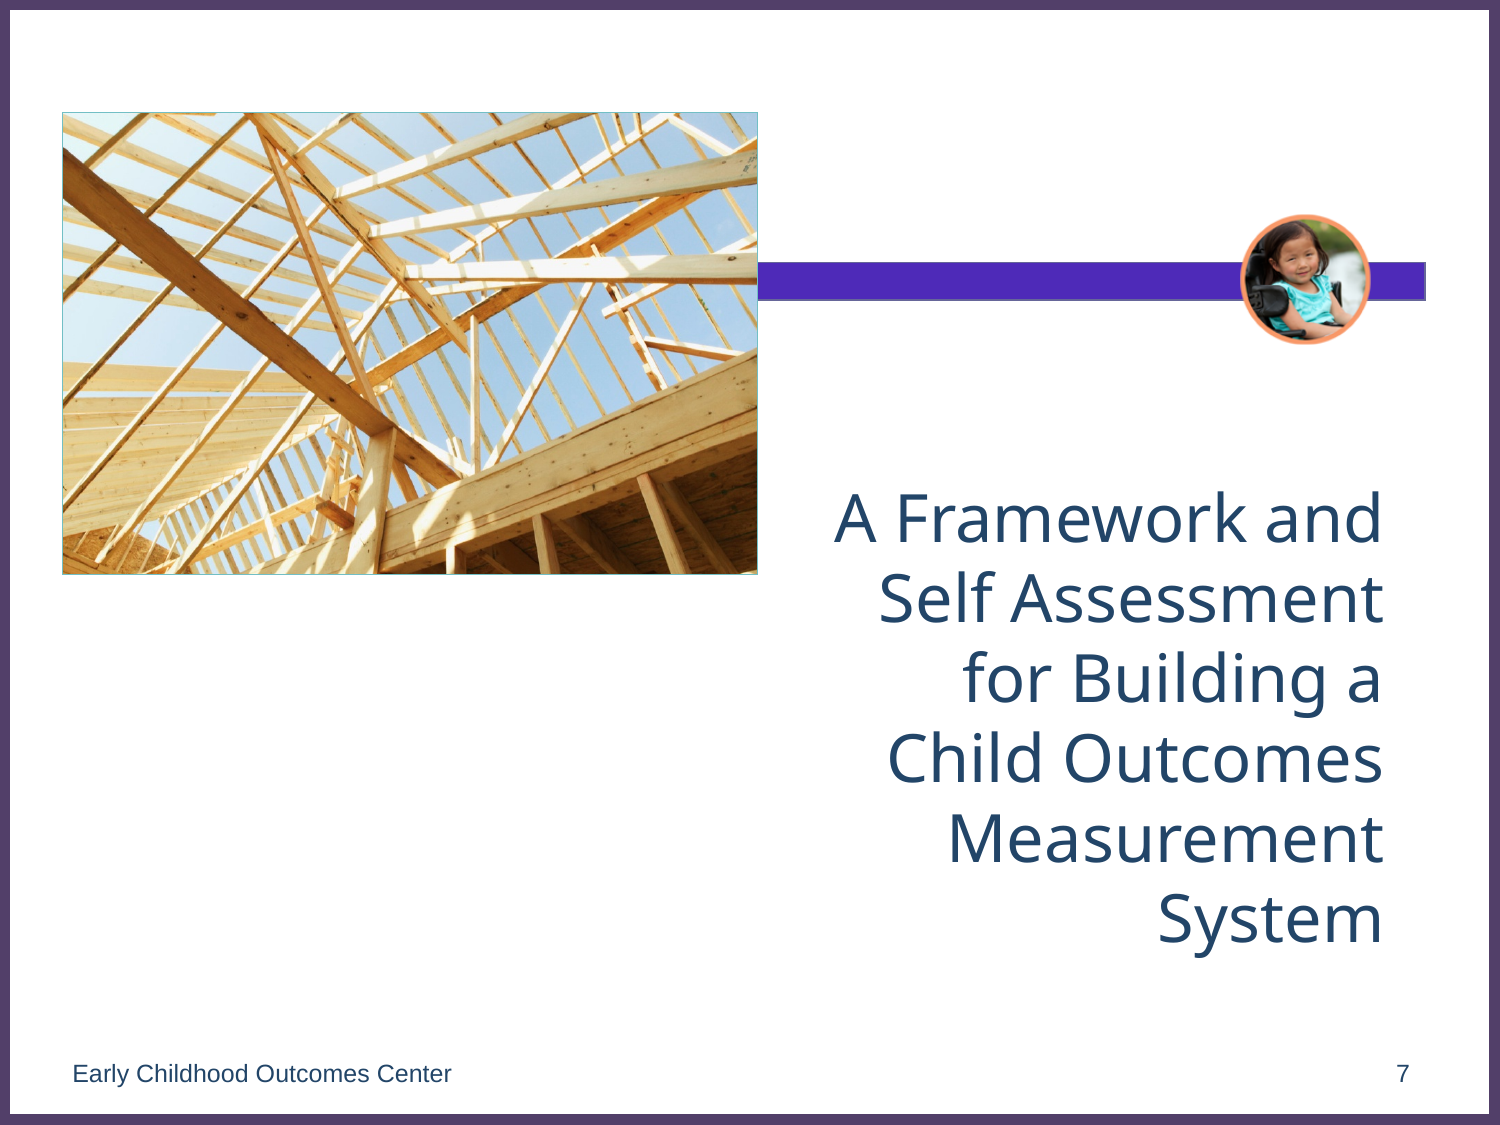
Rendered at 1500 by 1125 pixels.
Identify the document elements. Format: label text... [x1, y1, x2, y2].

list A Framework and Self Assessment for Building a Child Outcomes Measurement System [724, 374, 1401, 1006]
slide_number 7 [1074, 1042, 1425, 1103]
footer Early Childhood Outcomes Center [24, 1042, 500, 1103]
picture [62, 112, 758, 576]
picture [1237, 212, 1373, 346]
